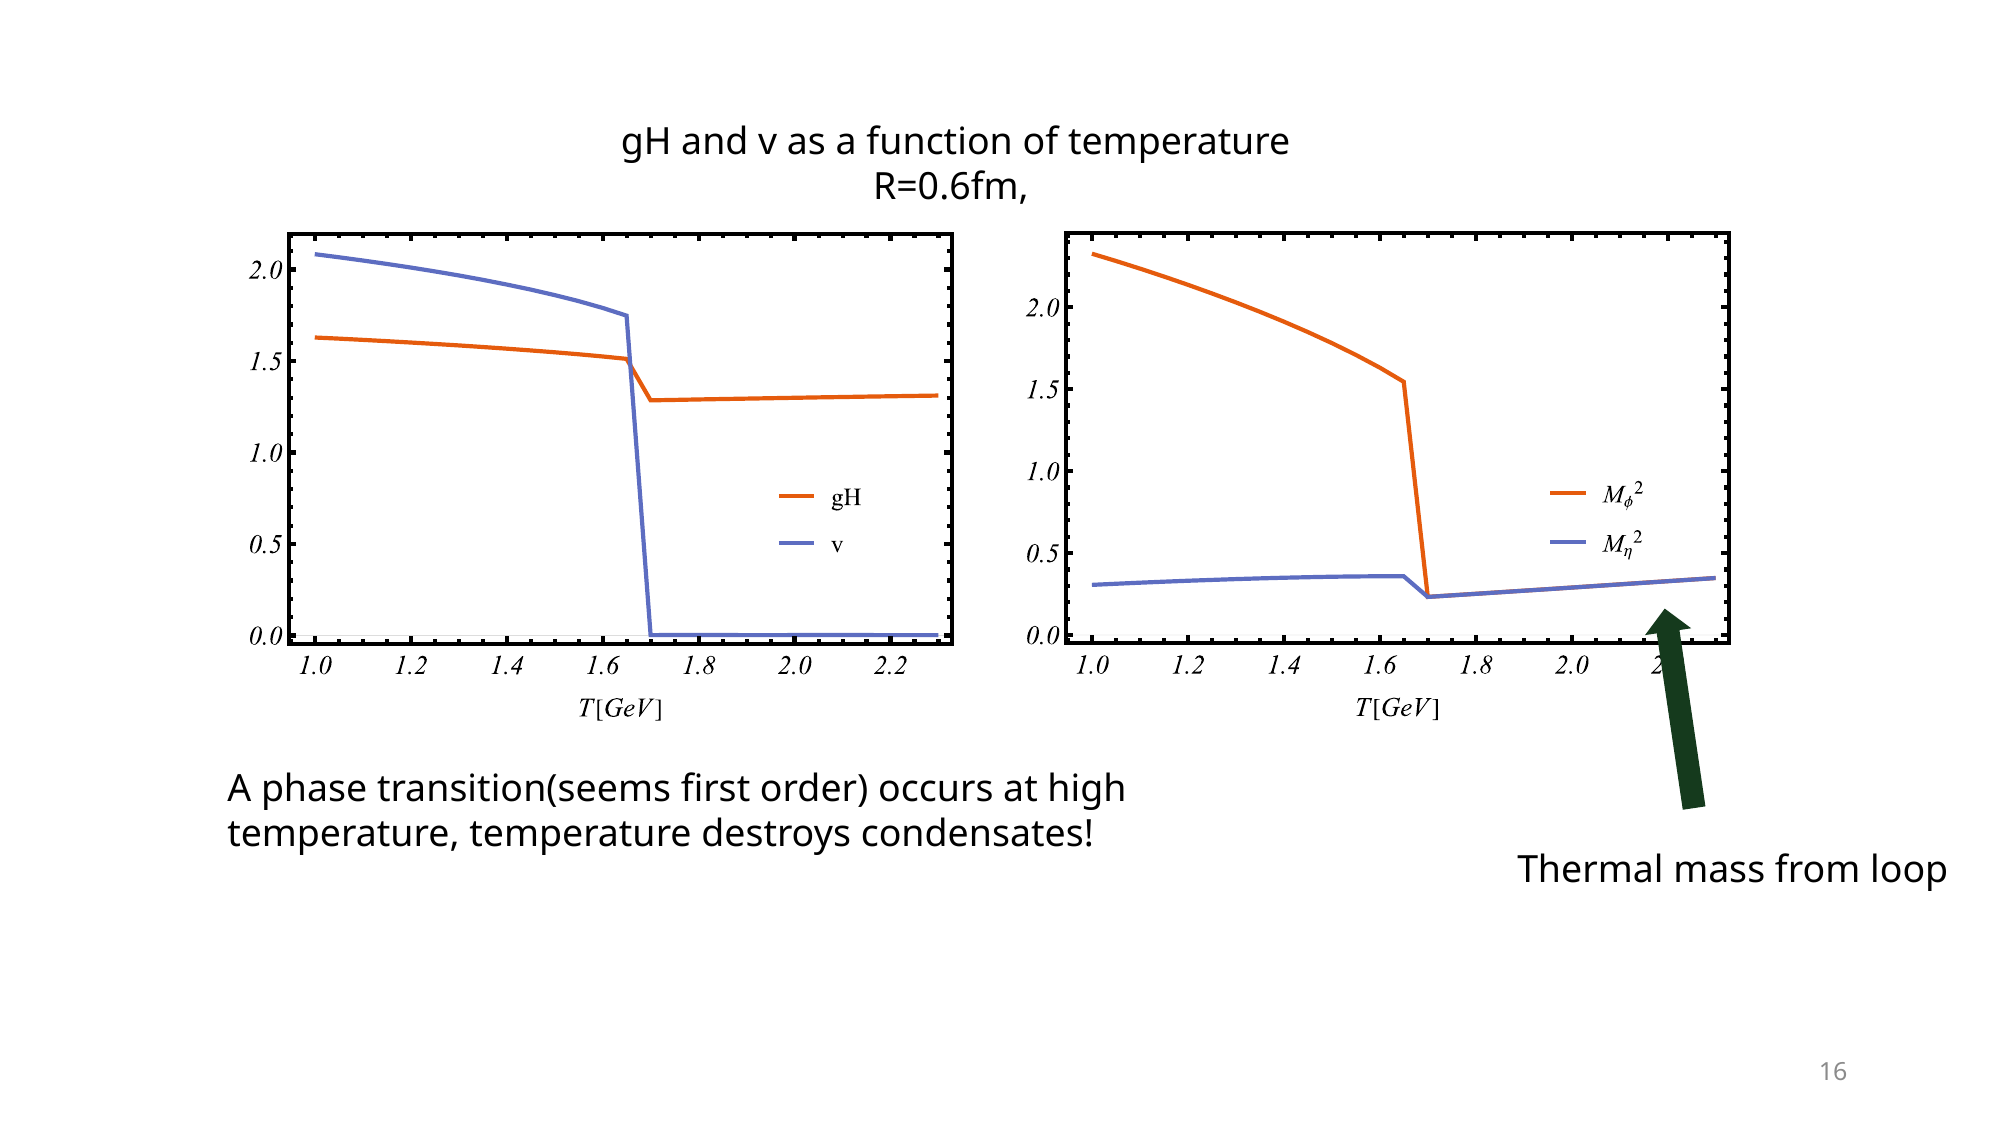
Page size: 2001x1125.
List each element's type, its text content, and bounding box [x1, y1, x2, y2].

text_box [205, 231, 956, 725]
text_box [982, 231, 1734, 725]
slide_number 16 [1412, 1042, 1863, 1103]
text_box [1670, 725, 1706, 810]
text_box A phase transition(seems first order) occurs at high temperature, temperature destroys condensates! [212, 756, 1292, 862]
text_box Thermal mass from loop [1502, 837, 1964, 898]
